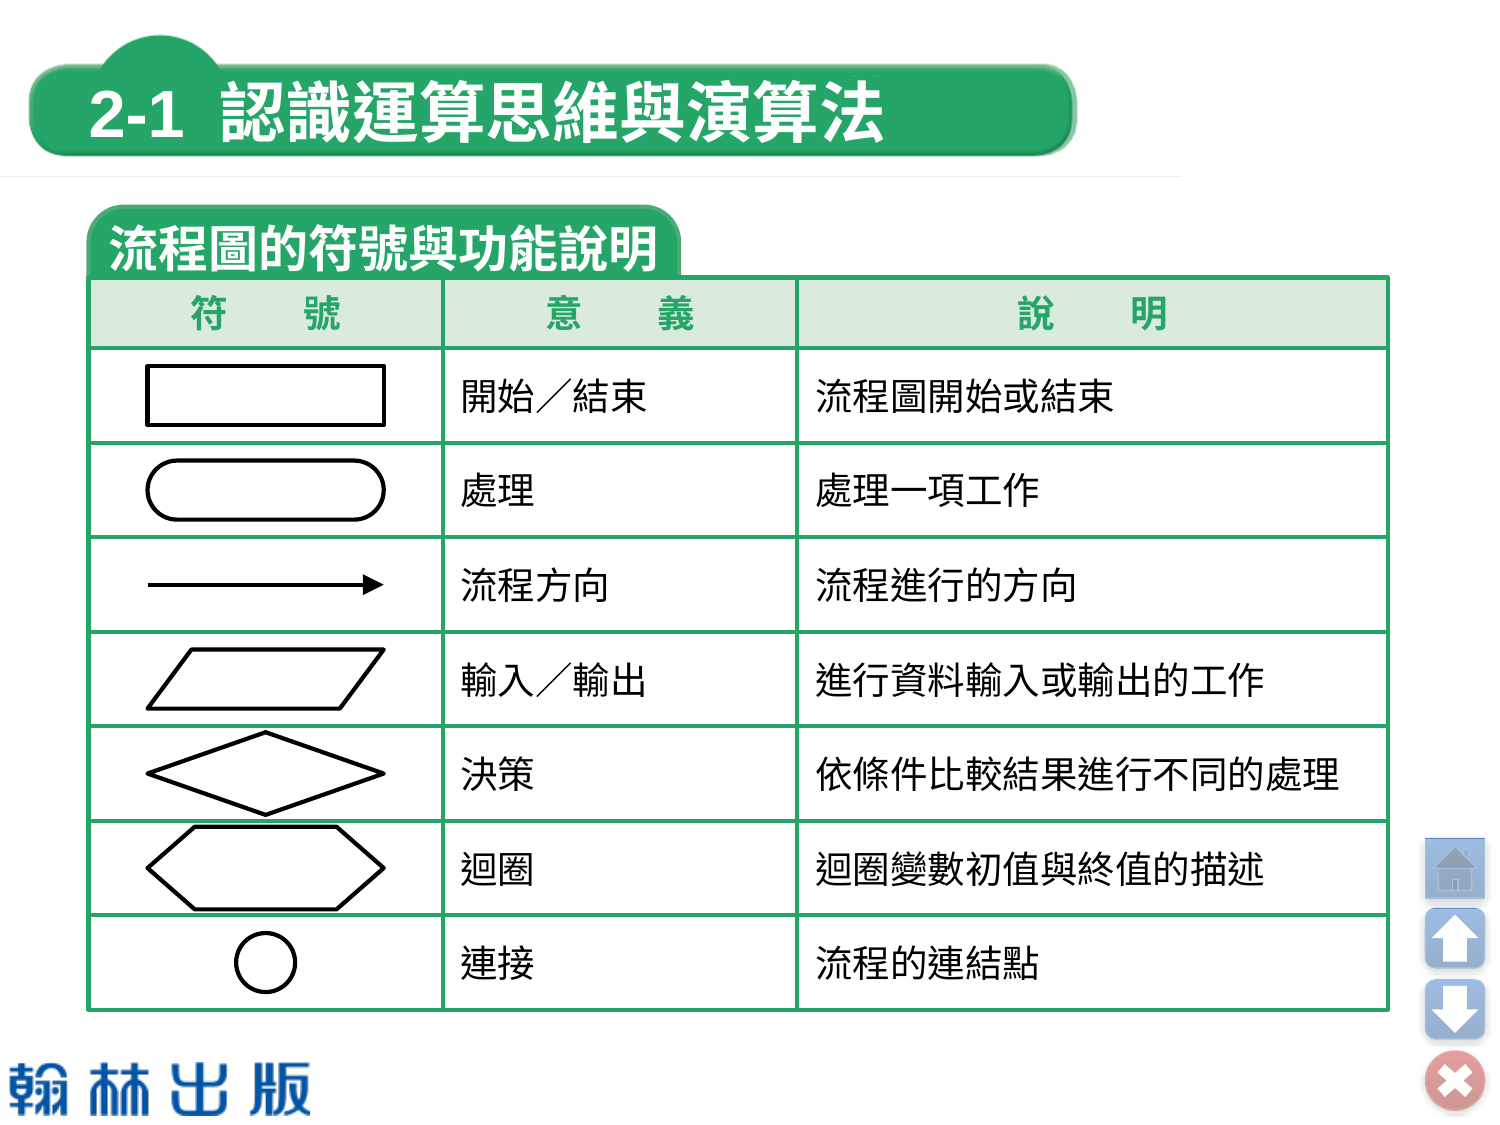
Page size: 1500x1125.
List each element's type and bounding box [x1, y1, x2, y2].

picture [9, 1062, 310, 1116]
picture [0, 0, 1182, 207]
text_box [88, 206, 1389, 1010]
